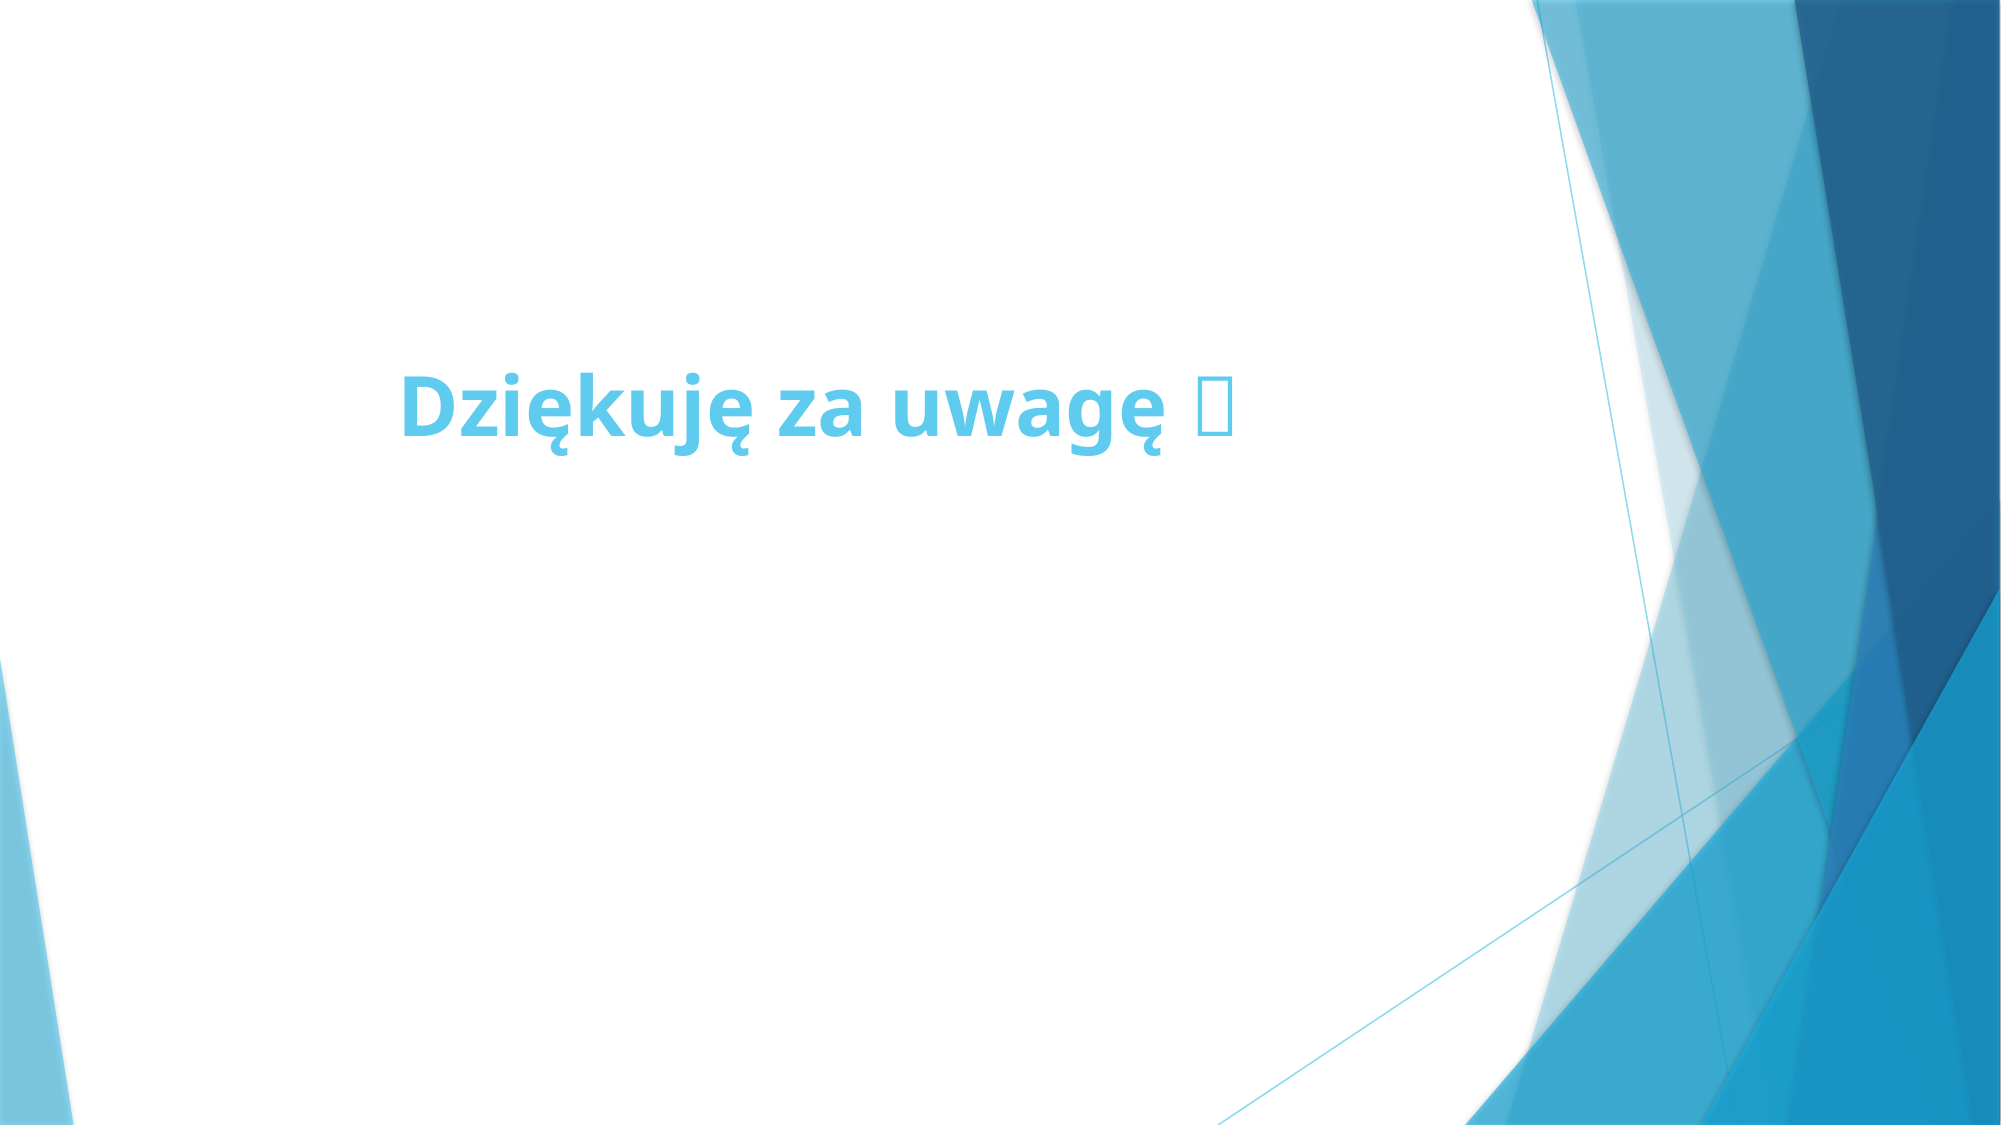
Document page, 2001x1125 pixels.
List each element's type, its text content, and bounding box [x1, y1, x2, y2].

title Dziękuję za uwagę  [113, 345, 1525, 563]
